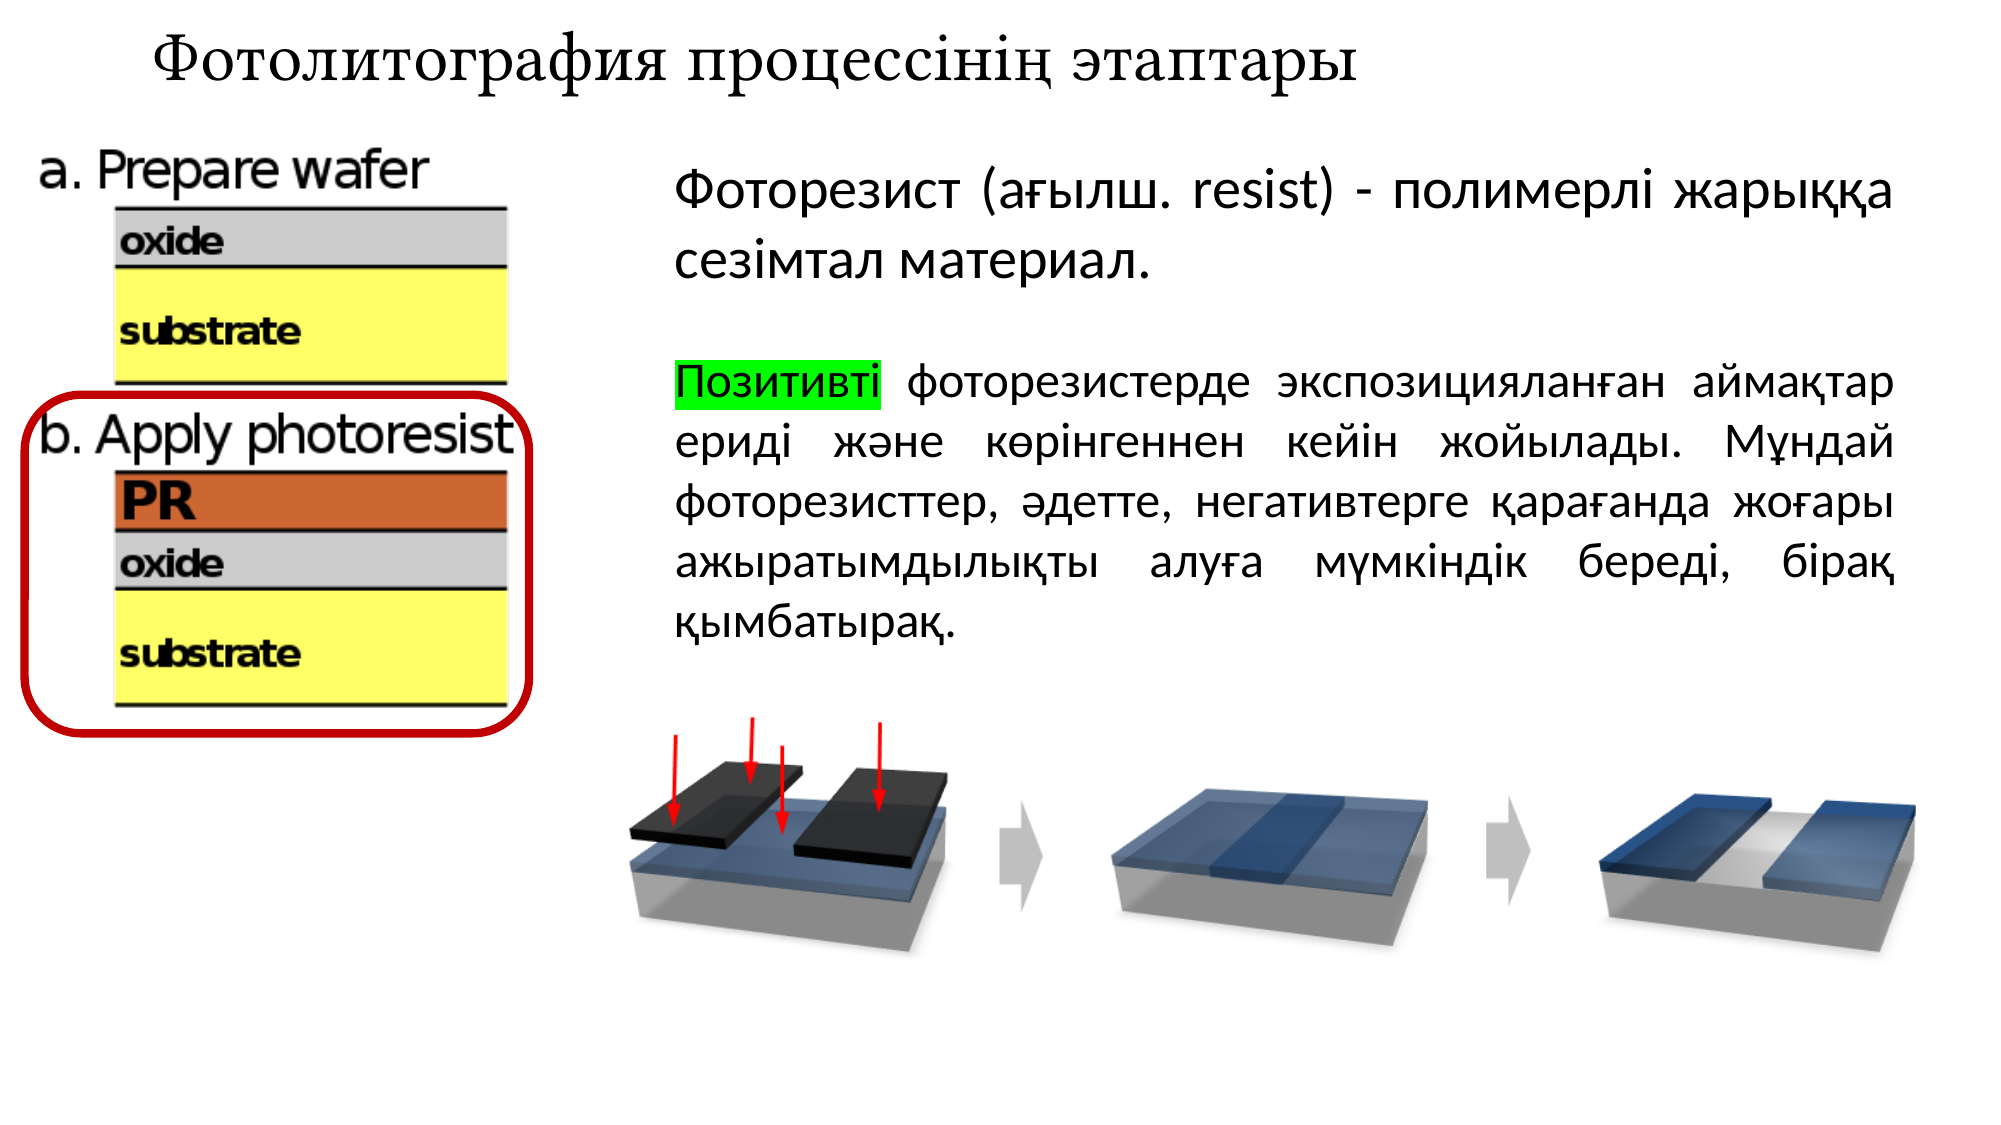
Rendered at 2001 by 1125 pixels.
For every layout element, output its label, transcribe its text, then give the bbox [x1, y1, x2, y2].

picture [596, 698, 1963, 972]
picture [37, 143, 526, 708]
text_box [526, 429, 531, 699]
title Фотолитография процессінің этаптары [137, 11, 1863, 104]
text_box Фоторезист (ағылш. resist) - полимерлі жарыққа сезімтал материал. [660, 143, 1910, 298]
text_box Позитивті фоторезистерде экспозицияланған аймақтар ериді және көрінгеннен кейін жойылады. Мұндай фоторезисттер, әдетте, негативтерге қарағанда жоғары ажыратымдылықты алуға мүмкіндік береді, бірақ қымбатырақ. [660, 339, 1910, 655]
text_box [23, 414, 521, 735]
